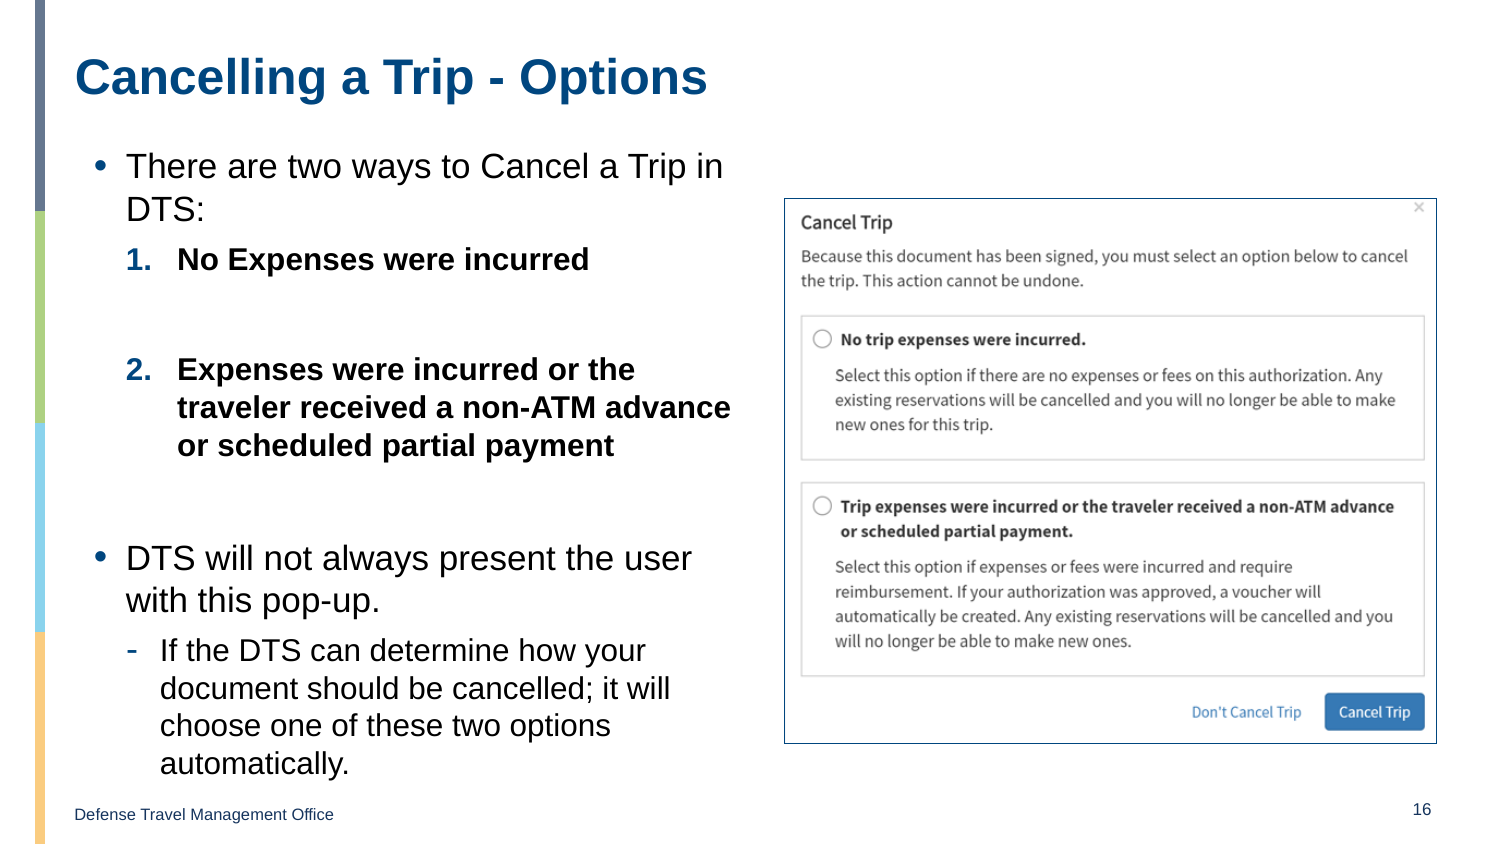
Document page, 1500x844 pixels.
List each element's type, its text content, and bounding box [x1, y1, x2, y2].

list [784, 198, 1437, 744]
title Cancelling a Trip - Options [74, 44, 1445, 127]
list There are two ways to Cancel a Trip in DTS: No Expenses were incurred Expenses were incurred or the traveler received a non-ATM advance or scheduled partial payment DTS will not always present the user with this pop-up. If the DTS can determine how your document should be cancelled; it will choose one of these two options automatically. [74, 143, 734, 793]
slide_number 16 [1400, 798, 1445, 828]
